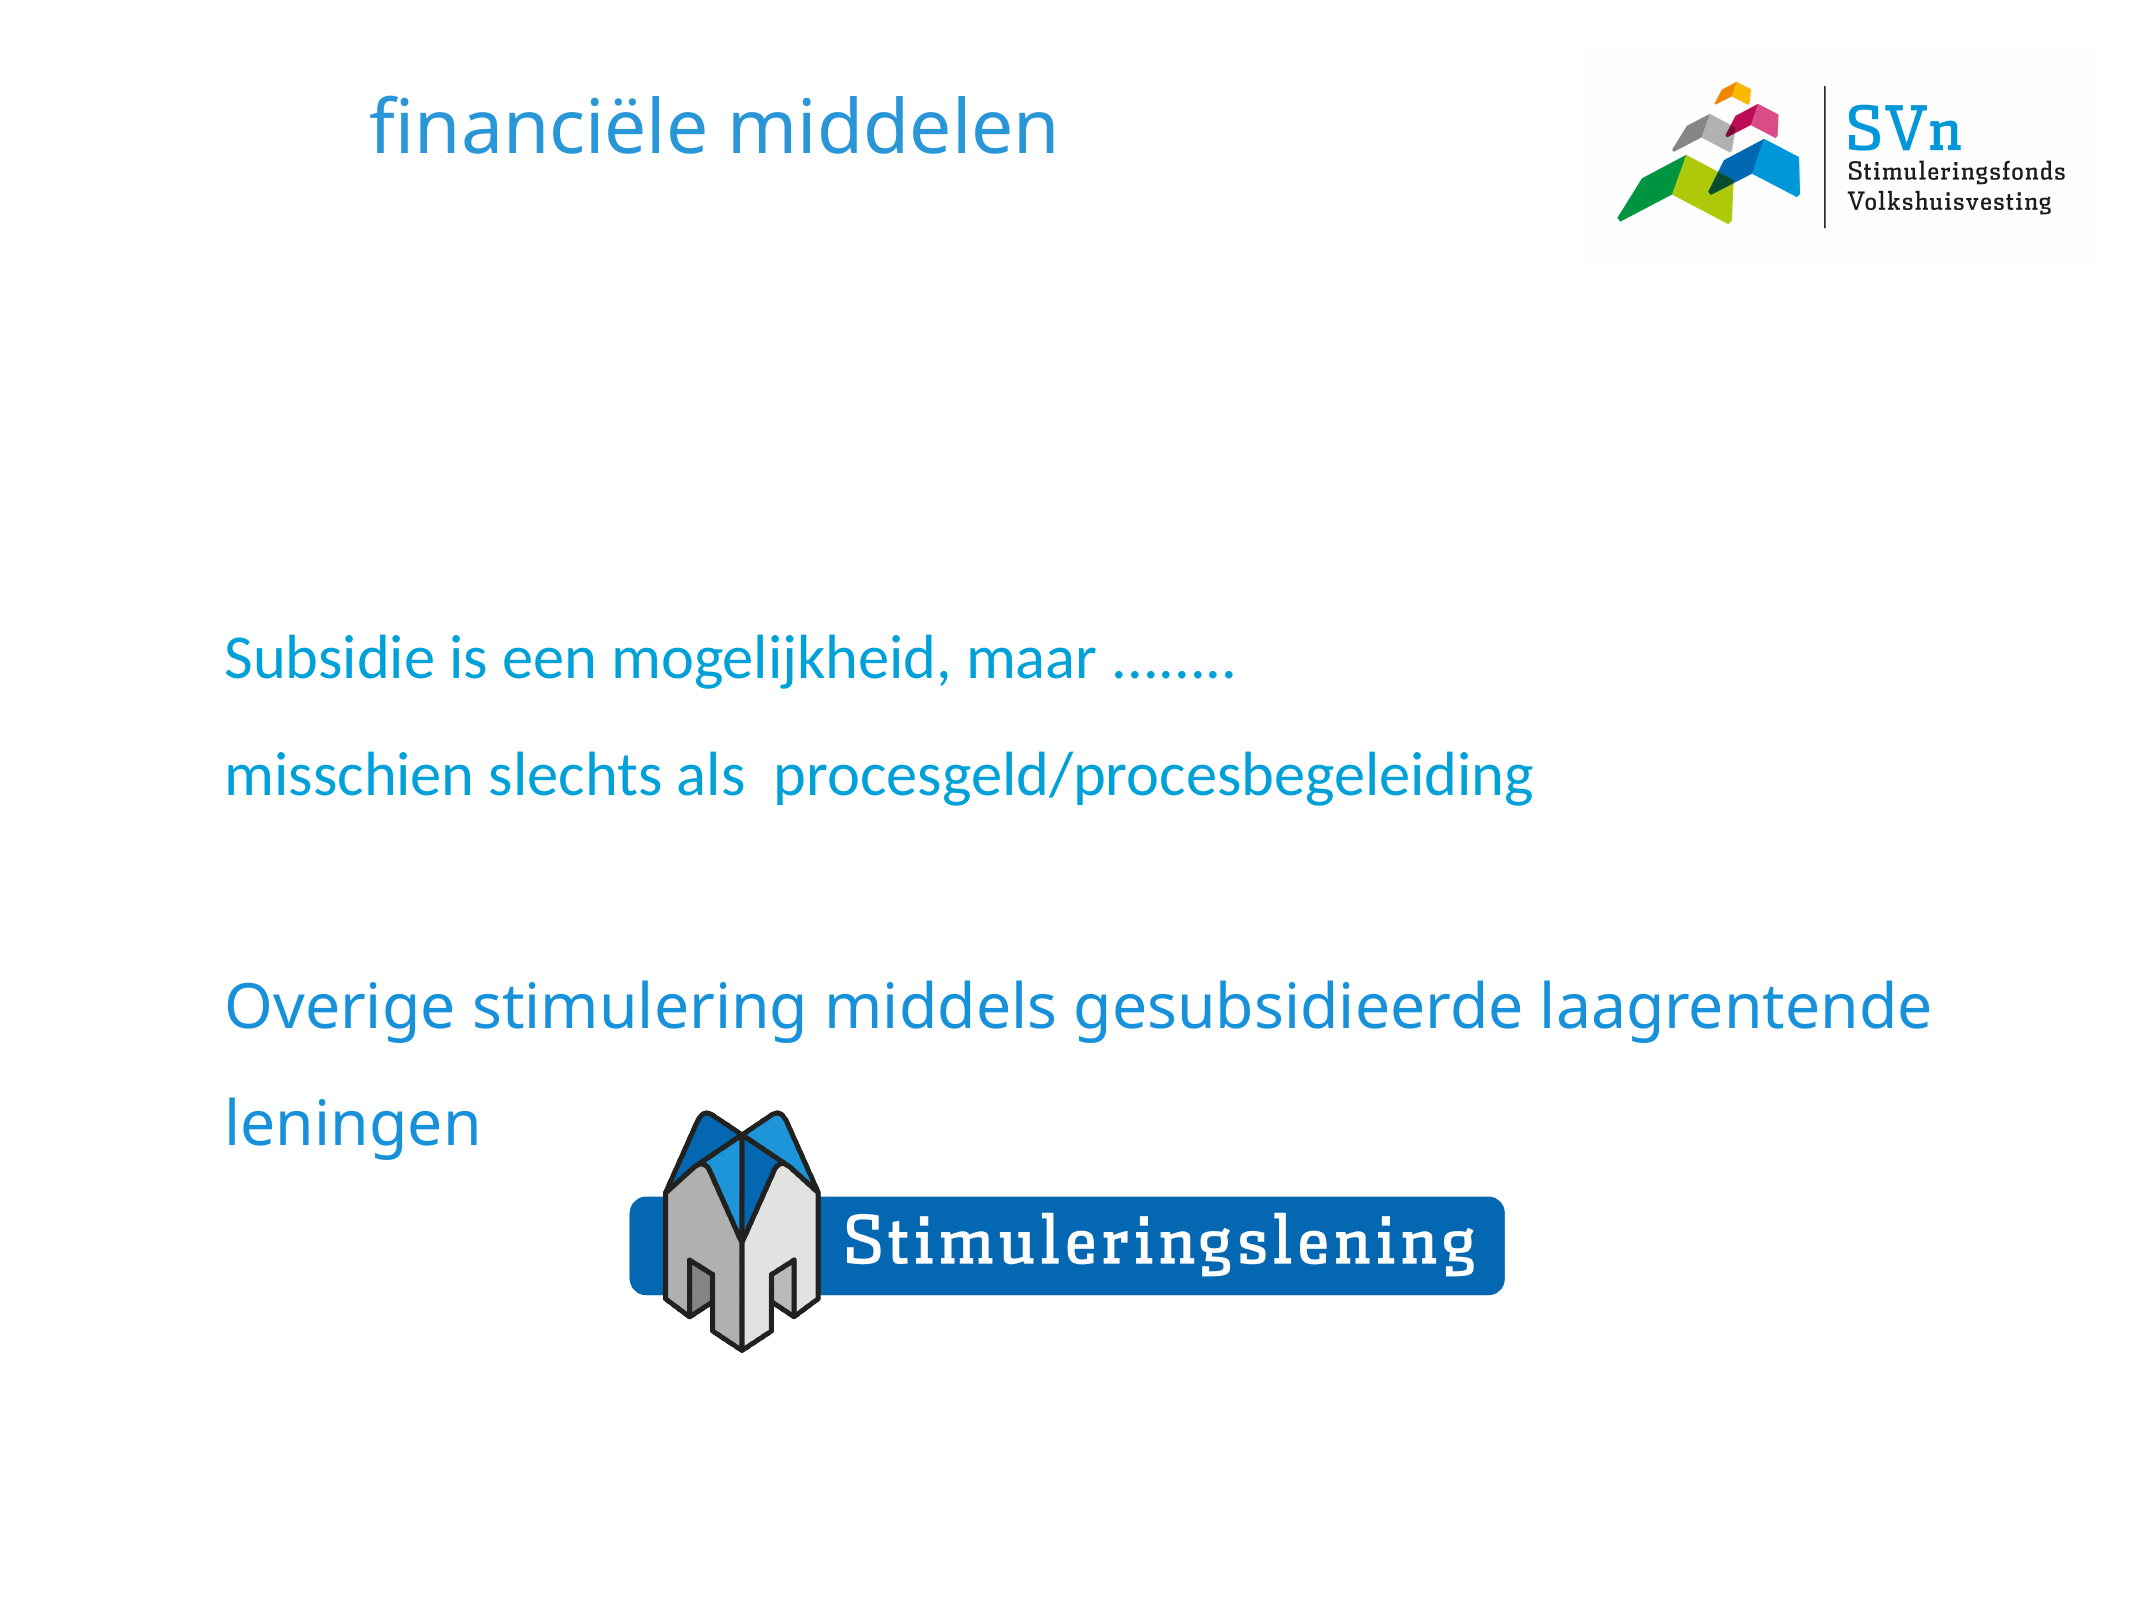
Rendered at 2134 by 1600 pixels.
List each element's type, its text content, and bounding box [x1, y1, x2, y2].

picture [1580, 46, 2102, 264]
list Subsidie is een mogelijkheid, maar ........ misschien slechts als procesgeld/procesbegeleiding Overige stimulering middels gesubsidieerde laagrentende leningen [215, 565, 2049, 1600]
picture [628, 1110, 1505, 1353]
title financiële middelen [349, 78, 1534, 232]
